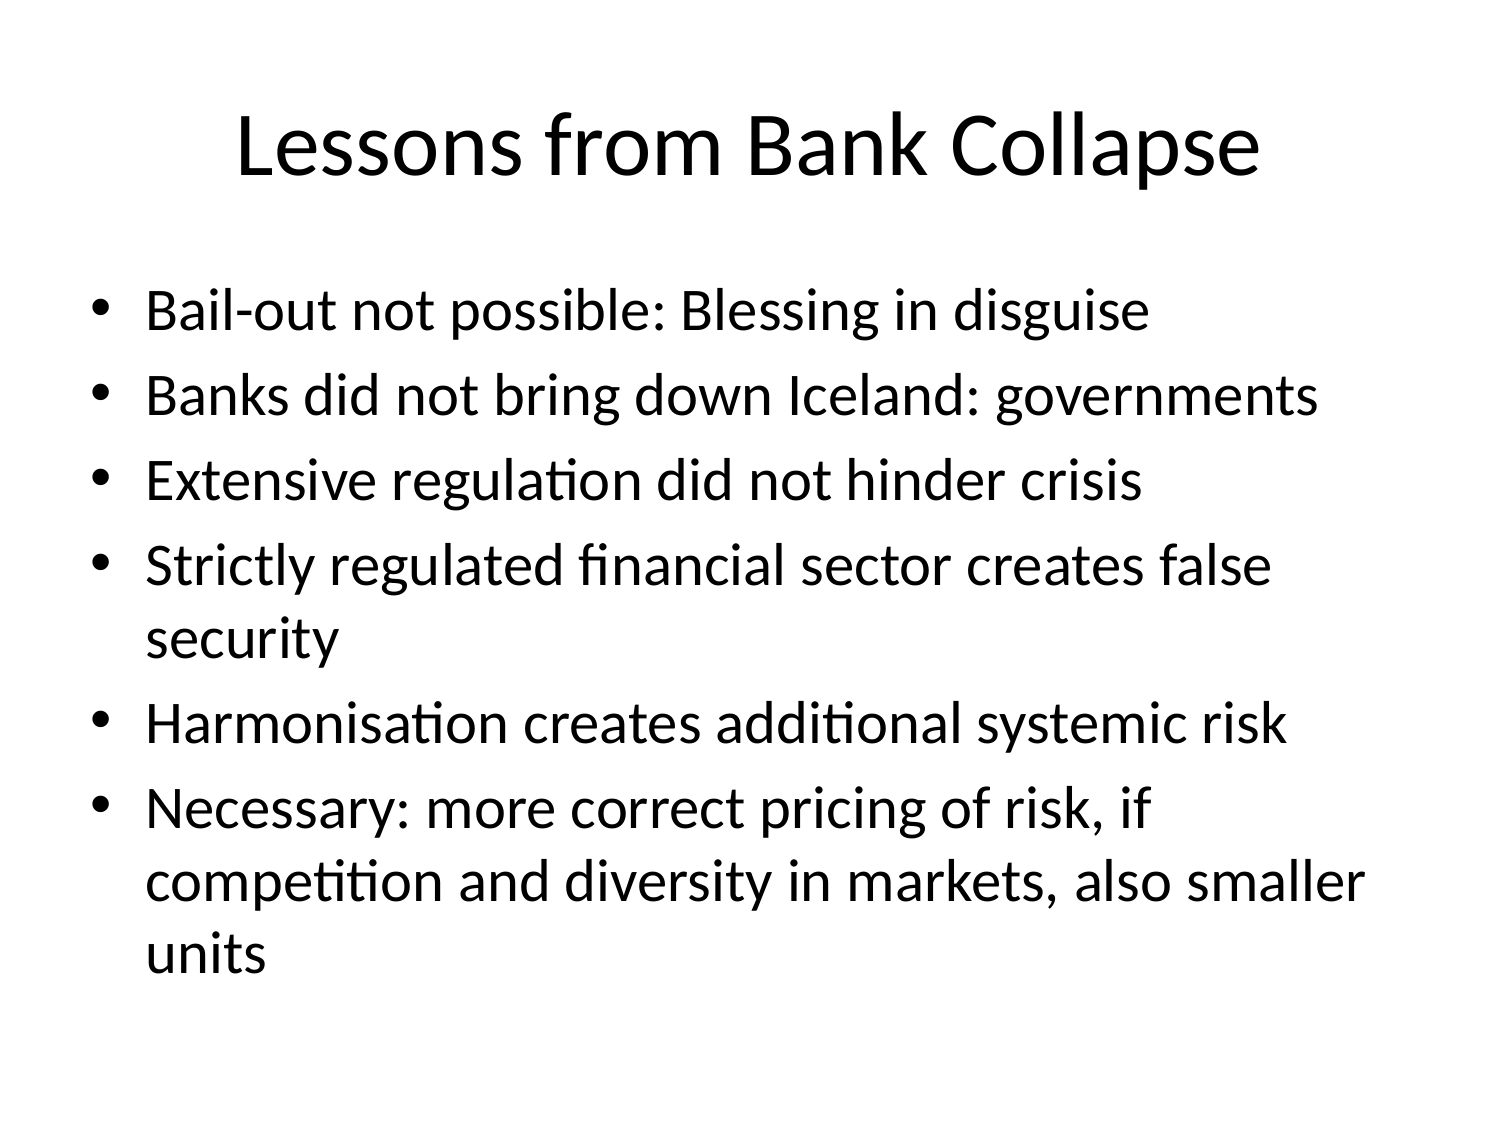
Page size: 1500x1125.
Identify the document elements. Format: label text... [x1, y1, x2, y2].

list Bail-out not possible: Blessing in disguise Banks did not bring down Iceland: governments Extensive regulation did not hinder crisis Strictly regulated financial sector creates false security Harmonisation creates additional systemic risk Necessary: more correct pricing of risk, if competition and diversity in markets, also smaller units [75, 262, 1425, 1005]
title Lessons from Bank Collapse [75, 45, 1425, 233]
